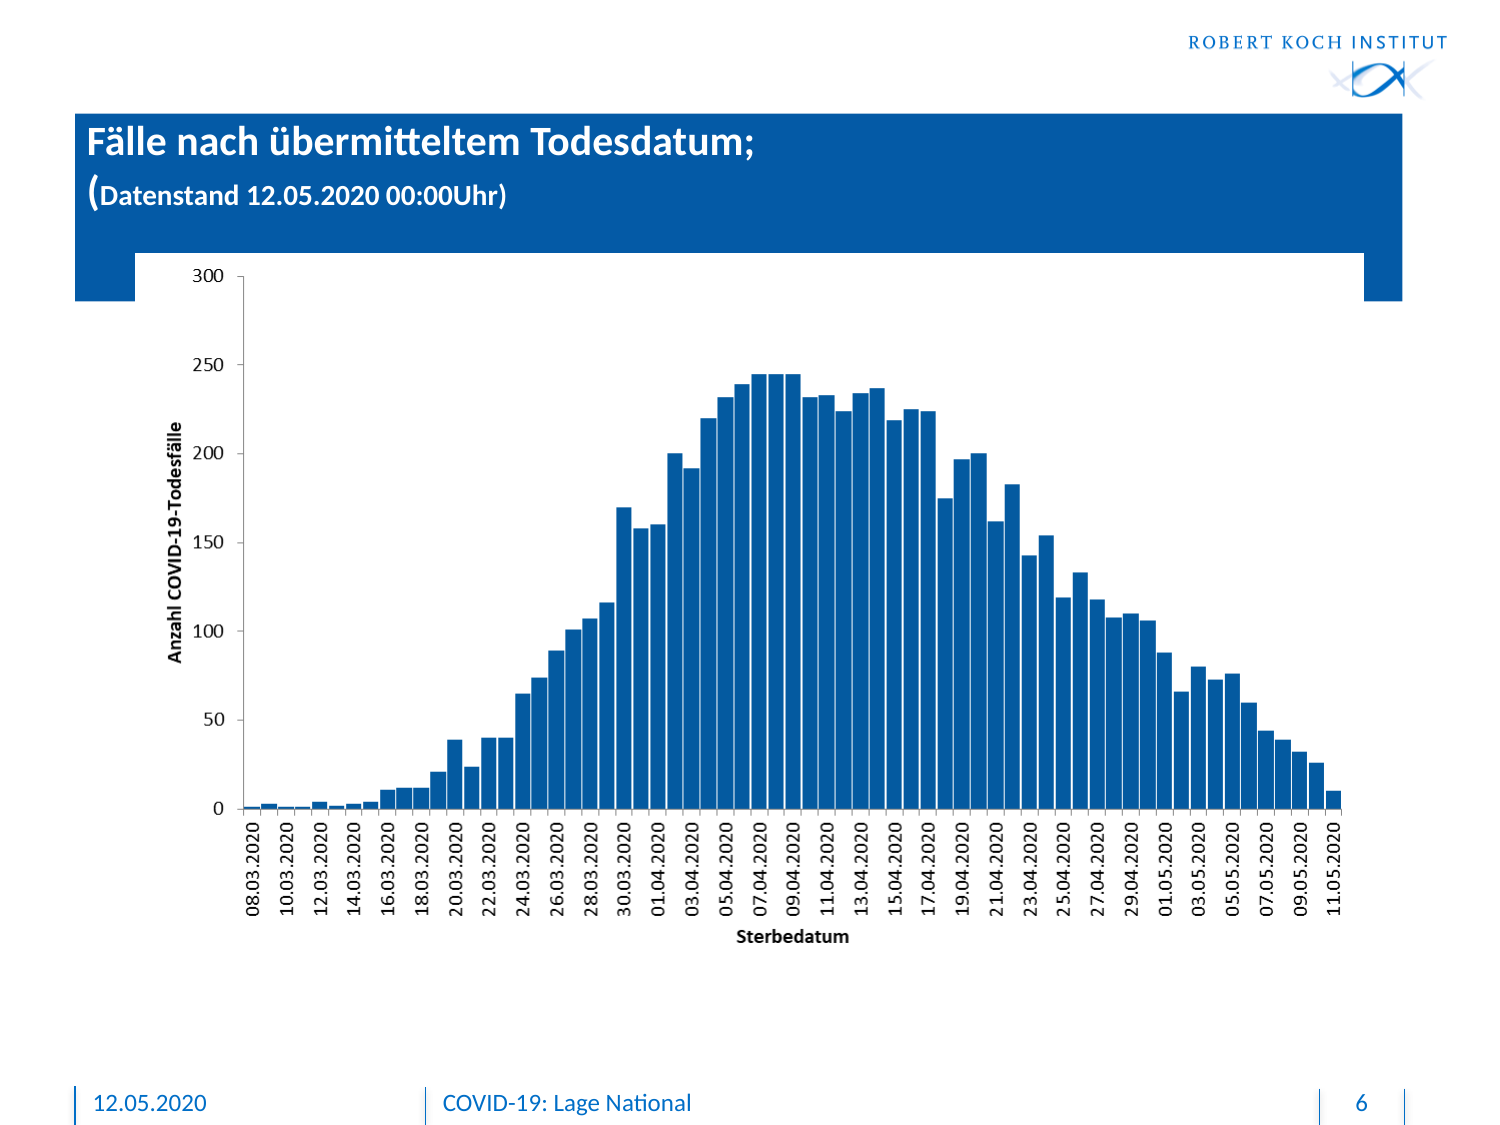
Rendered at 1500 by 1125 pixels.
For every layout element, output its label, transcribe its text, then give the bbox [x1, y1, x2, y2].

slide_number 6 [1321, 1086, 1403, 1119]
picture [135, 253, 1365, 975]
title Fälle nach übermitteltem Todesdatum; (Datenstand 12.05.2020 00:00Uhr) [75, 113, 1403, 302]
footer COVID-19: Lage National [442, 1086, 1293, 1119]
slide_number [92, 1086, 398, 1119]
picture [1182, 29, 1454, 109]
